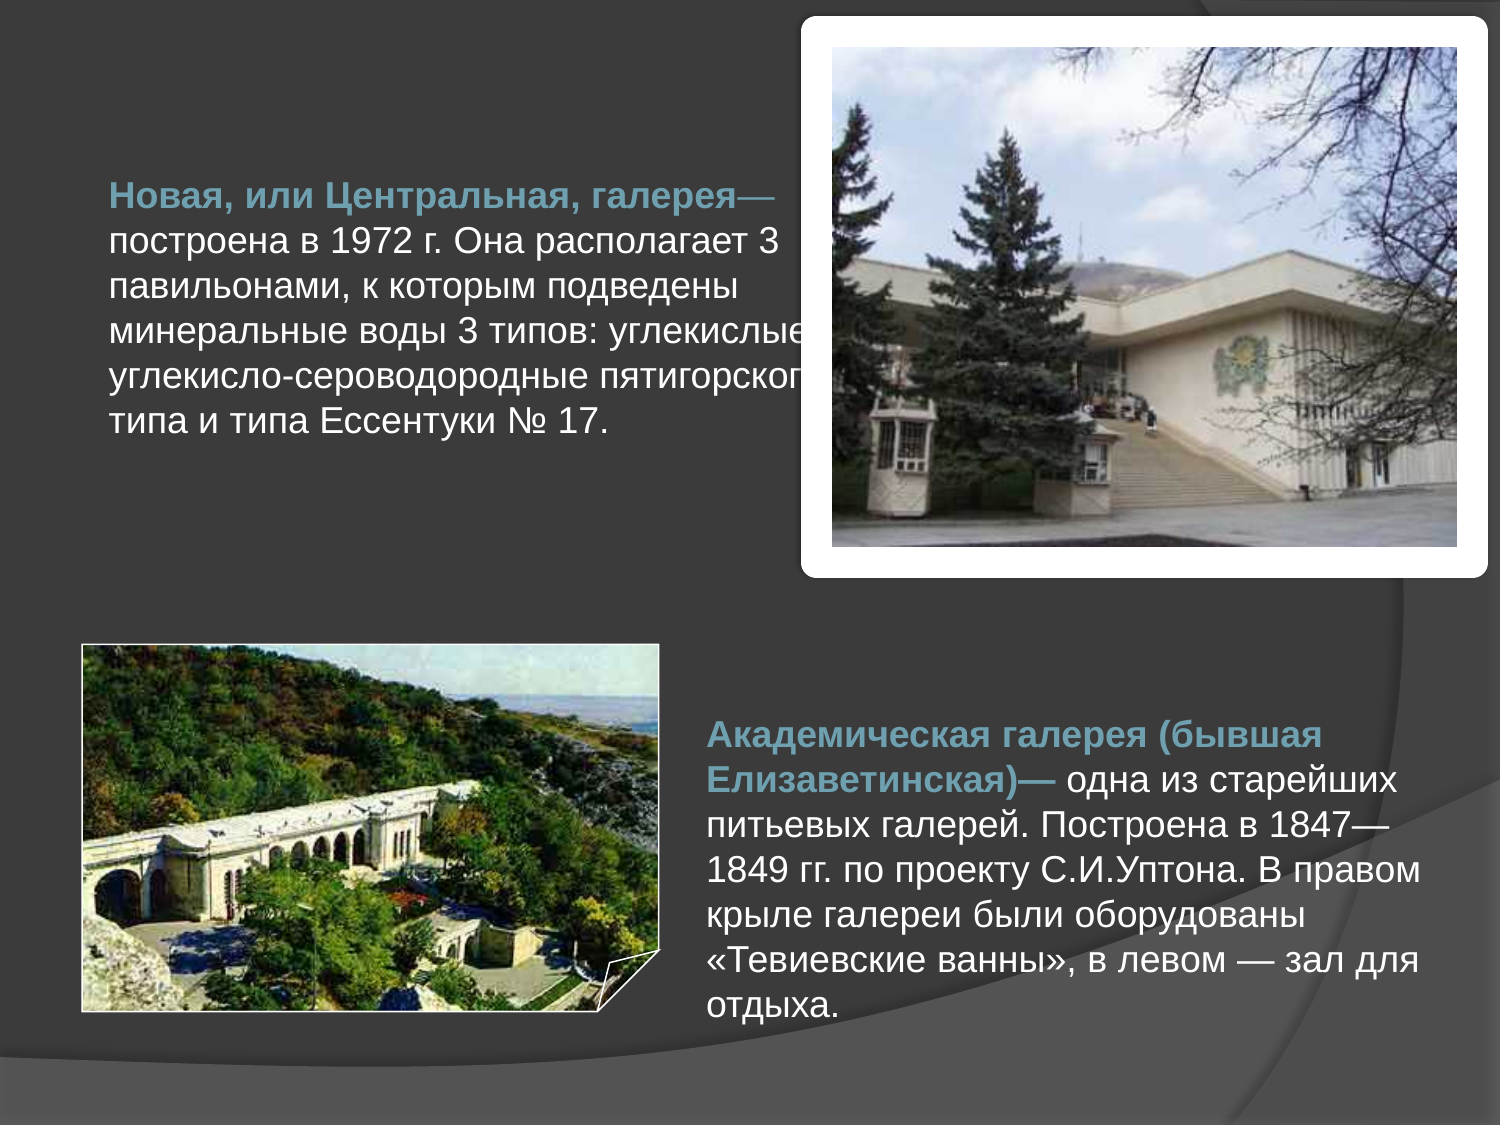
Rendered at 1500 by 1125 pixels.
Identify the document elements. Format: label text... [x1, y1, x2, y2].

text_box Академическая галерея (бывшая Елизаветинская)— одна из старейших питьевых галерей. Построена в 1847—1849 гг. по проекту С.И.Уптона. В правом крыле галереи были оборудованы «Тевиевские ванны», в левом — зал для отдыха. [691, 703, 1442, 1033]
picture [831, 46, 1458, 548]
picture [81, 644, 659, 1012]
text_box Новая, или Центральная, галерея—построена в 1972 г. Она располагает 3 павильонами, к которым подведены минеральные воды 3 типов: углекислые, углекисло-сероводородные пятигорского типа и типа Ессентуки № 17. [93, 163, 795, 449]
